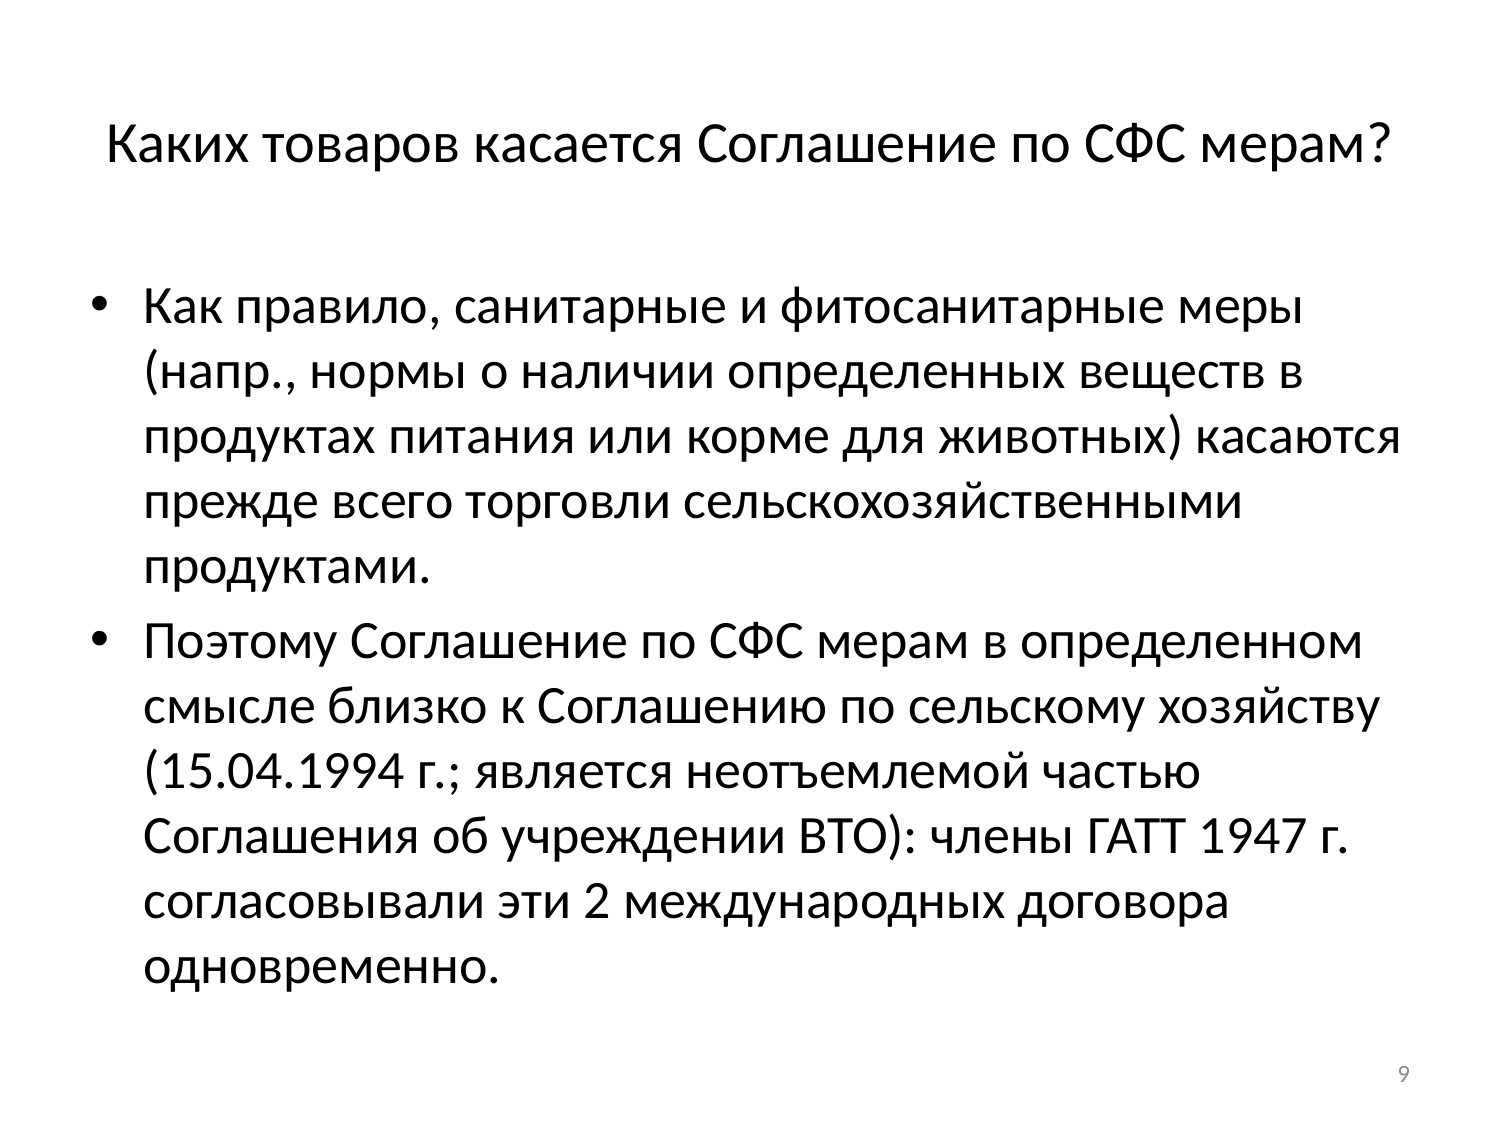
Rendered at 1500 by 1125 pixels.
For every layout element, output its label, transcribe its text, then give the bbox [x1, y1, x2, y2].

list Как правило, санитарные и фитосанитарные меры (напр., нормы о наличии определенных веществ в продуктах питания или корме для животных) касаются прежде всего торговли сельскохозяйственными продуктами. Поэтому Соглашение по СФС мерам в определенном смысле близко к Соглашению по сельскому хозяйству (15.04.1994 г.; является неотъемлемой частью Соглашения об учреждении ВТО): члены ГАТТ 1947 г. согласовывали эти 2 международных договора одновременно. [75, 262, 1425, 1005]
title Каких товаров касается Соглашение по СФС мерам? [75, 45, 1425, 233]
slide_number 9 [1074, 1042, 1425, 1103]
